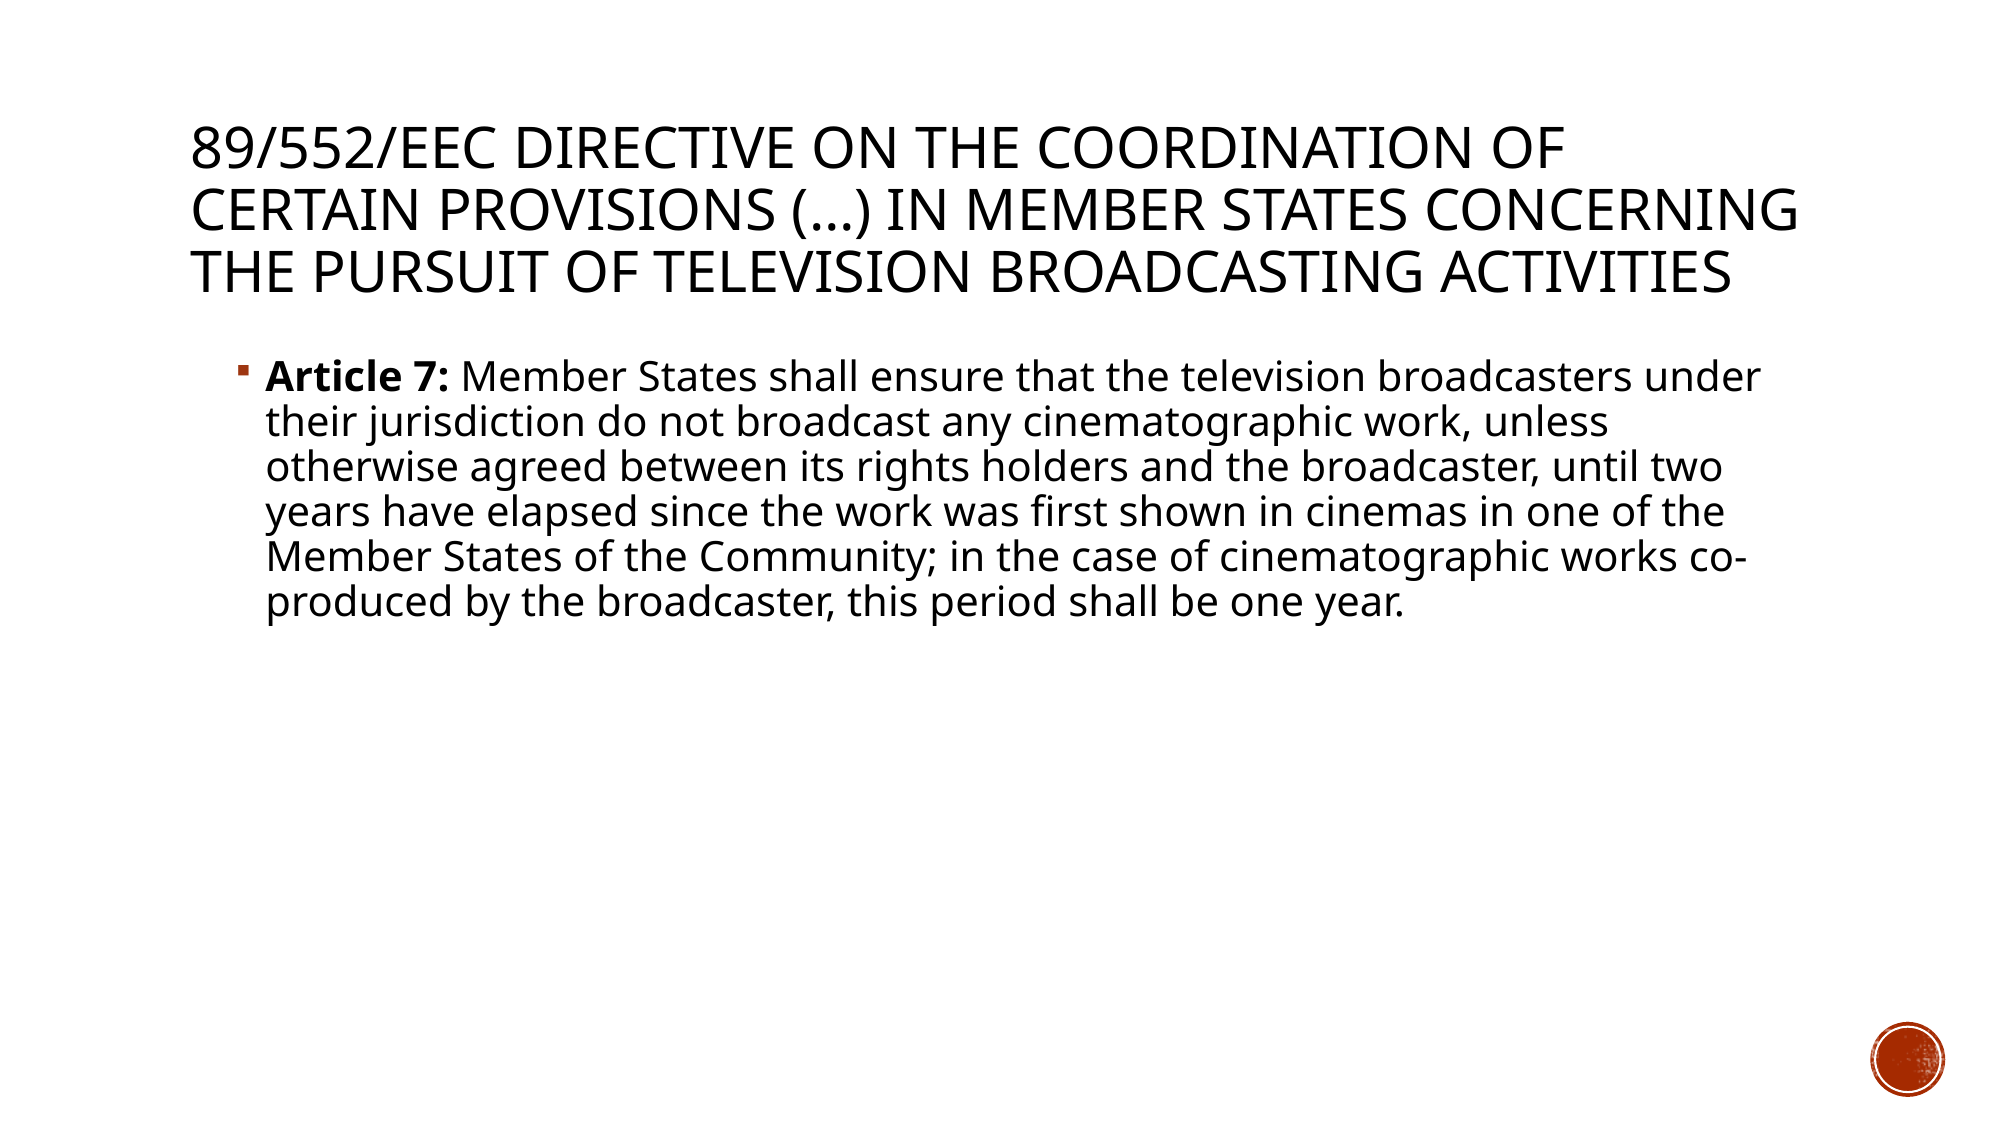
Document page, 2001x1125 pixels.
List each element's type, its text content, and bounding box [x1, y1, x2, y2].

title 89/552/EEC Directive on the coordination of certain provisions (…) in member states concerning the pursuit of television broadcasting activities [175, 79, 1826, 344]
list Article 7: Member States shall ensure that the television broadcasters under their jurisdiction do not broadcast any cinematographic work, unless otherwise agreed between its rights holders and the broadcaster, until two years have elapsed since the work was first shown in cinemas in one of the Member States of the Community; in the case of cinematographic works co-produced by the broadcaster, this period shall be one year. [175, 348, 1826, 1093]
